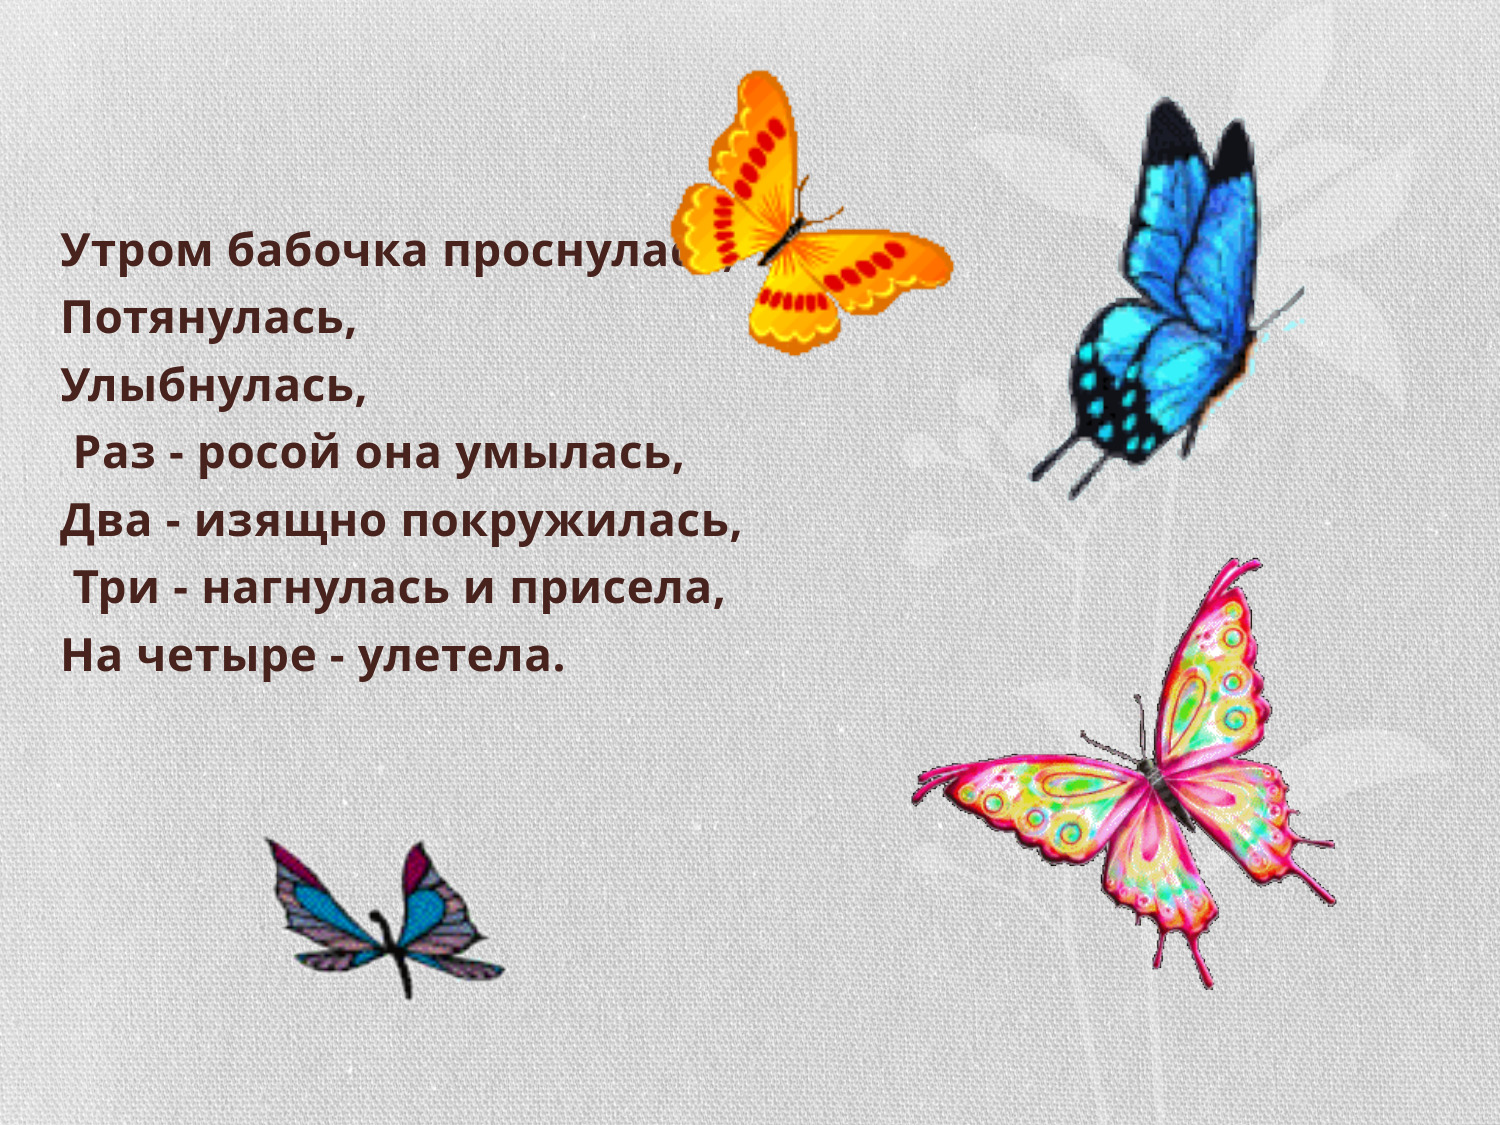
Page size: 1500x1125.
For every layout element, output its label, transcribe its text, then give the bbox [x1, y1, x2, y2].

picture [631, 54, 1448, 1003]
picture [182, 739, 597, 1084]
list Утром бабочка проснулась, Потянулась, Улыбнулась, Раз - росой она умылась, Два - изящно покружилась, Три - нагнулась и присела, На четыре - улетела. [45, 213, 972, 776]
